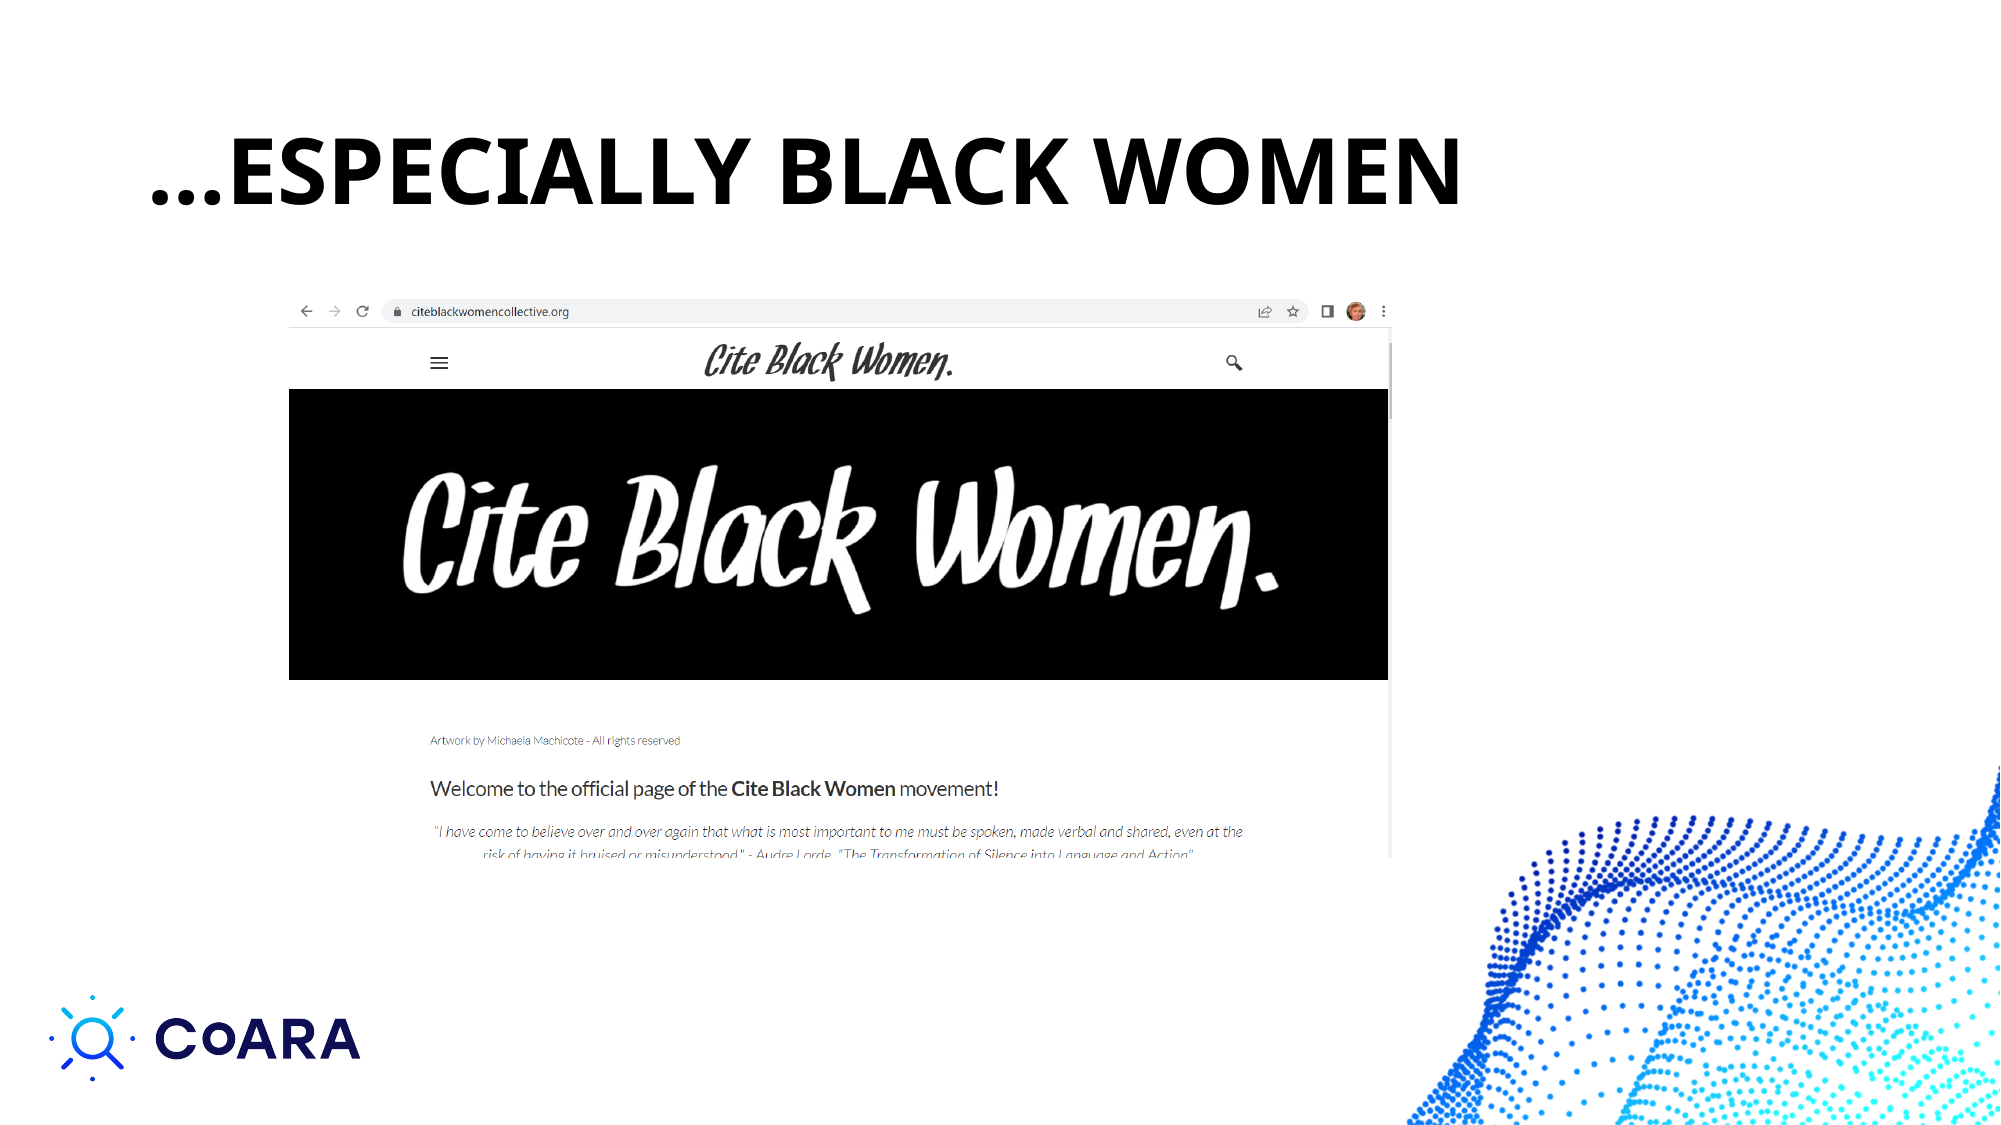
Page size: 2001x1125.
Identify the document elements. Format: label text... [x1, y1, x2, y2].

picture [1403, 765, 2000, 1125]
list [289, 296, 1392, 858]
title …especially black women [132, 118, 1868, 311]
picture [49, 995, 361, 1082]
